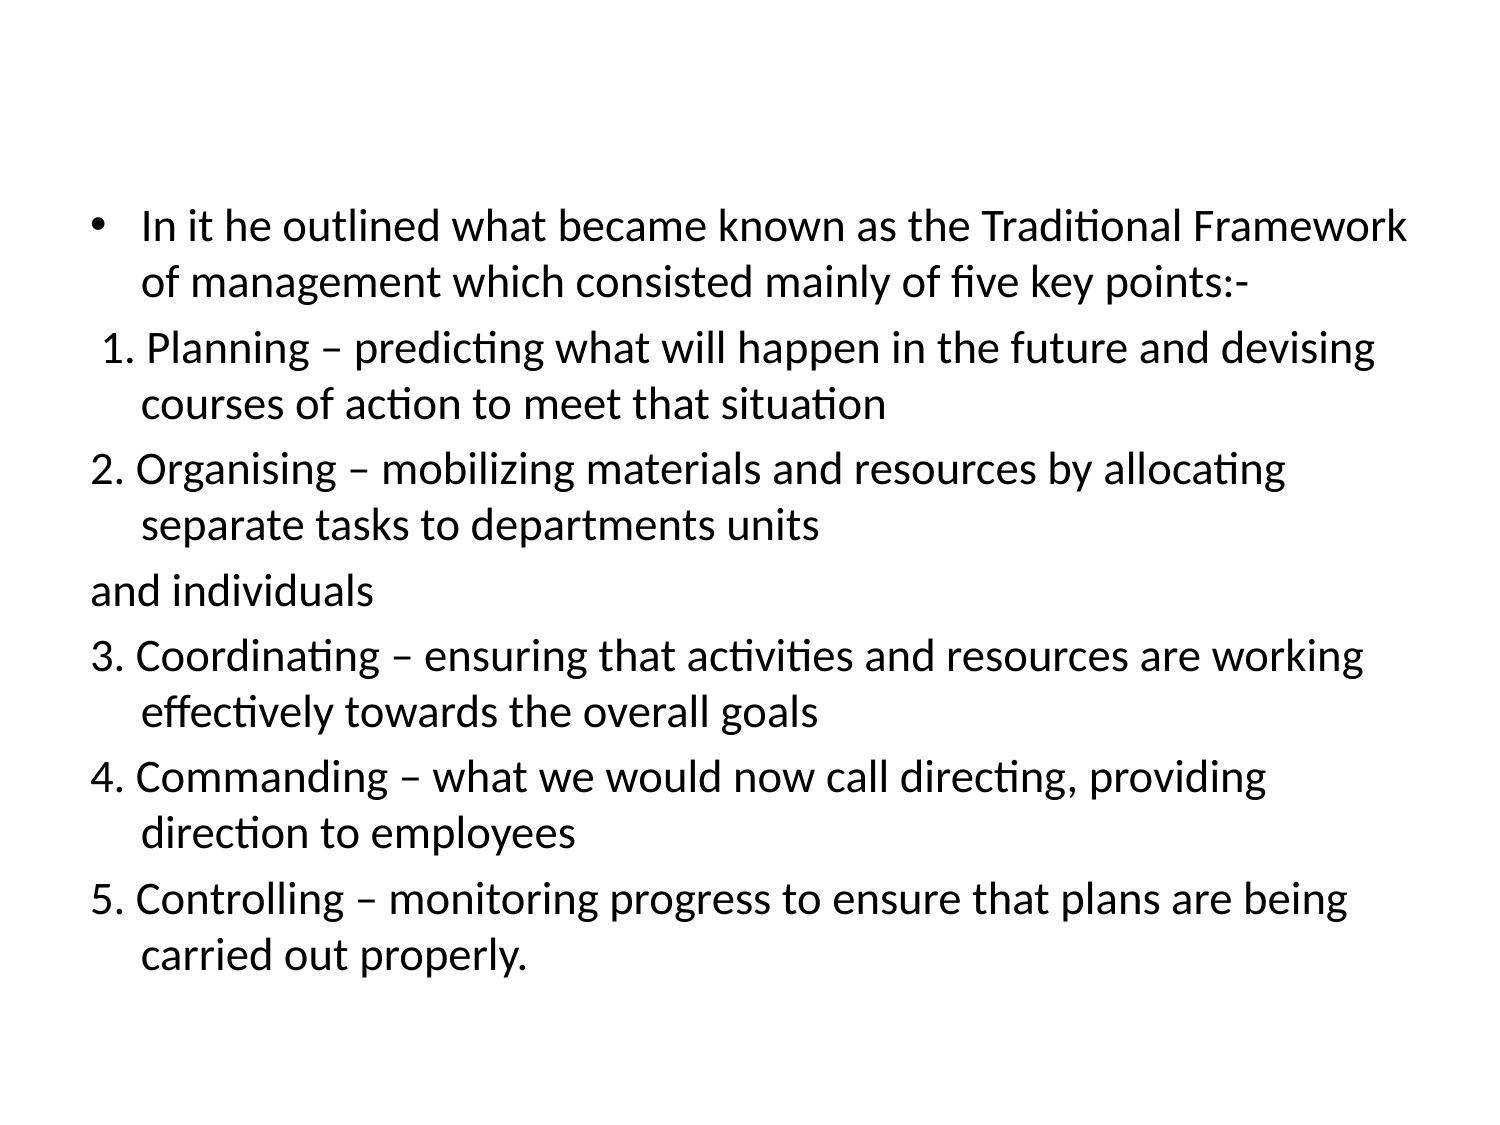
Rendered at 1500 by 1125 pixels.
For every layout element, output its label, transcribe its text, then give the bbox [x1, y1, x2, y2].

list In it he outlined what became known as the Traditional Framework of management which consisted mainly of five key points:- 1. Planning – predicting what will happen in the future and devising courses of action to meet that situation 2. Organising – mobilizing materials and resources by allocating separate tasks to departments units and individuals 3. Coordinating – ensuring that activities and resources are working effectively towards the overall goals 4. Commanding – what we would now call directing, providing direction to employees 5. Controlling – monitoring progress to ensure that plans are being carried out properly. [75, 187, 1425, 1005]
